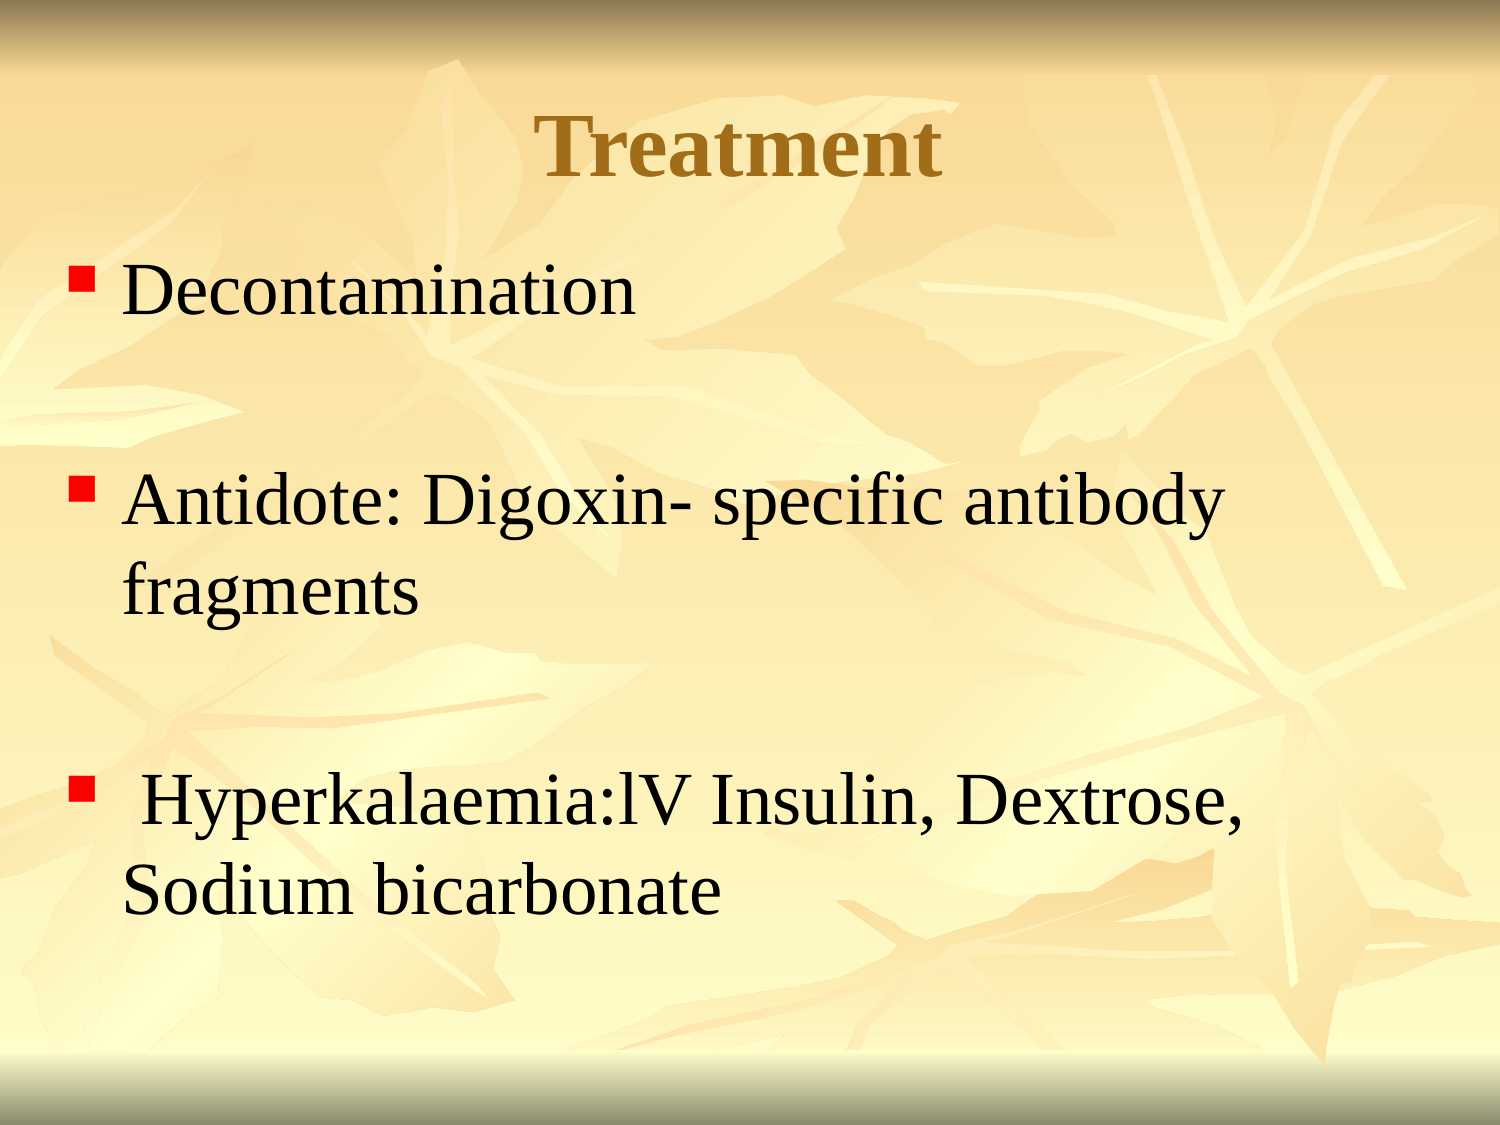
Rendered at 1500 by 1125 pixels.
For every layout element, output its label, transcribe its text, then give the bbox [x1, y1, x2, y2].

list Decontamination Antidote: Digoxin- specific antibody fragments Hyperkalaemia:lV Insulin, Dextrose, Sodium bicarbonate [50, 232, 1488, 1038]
title Treatment [75, 45, 1425, 232]
